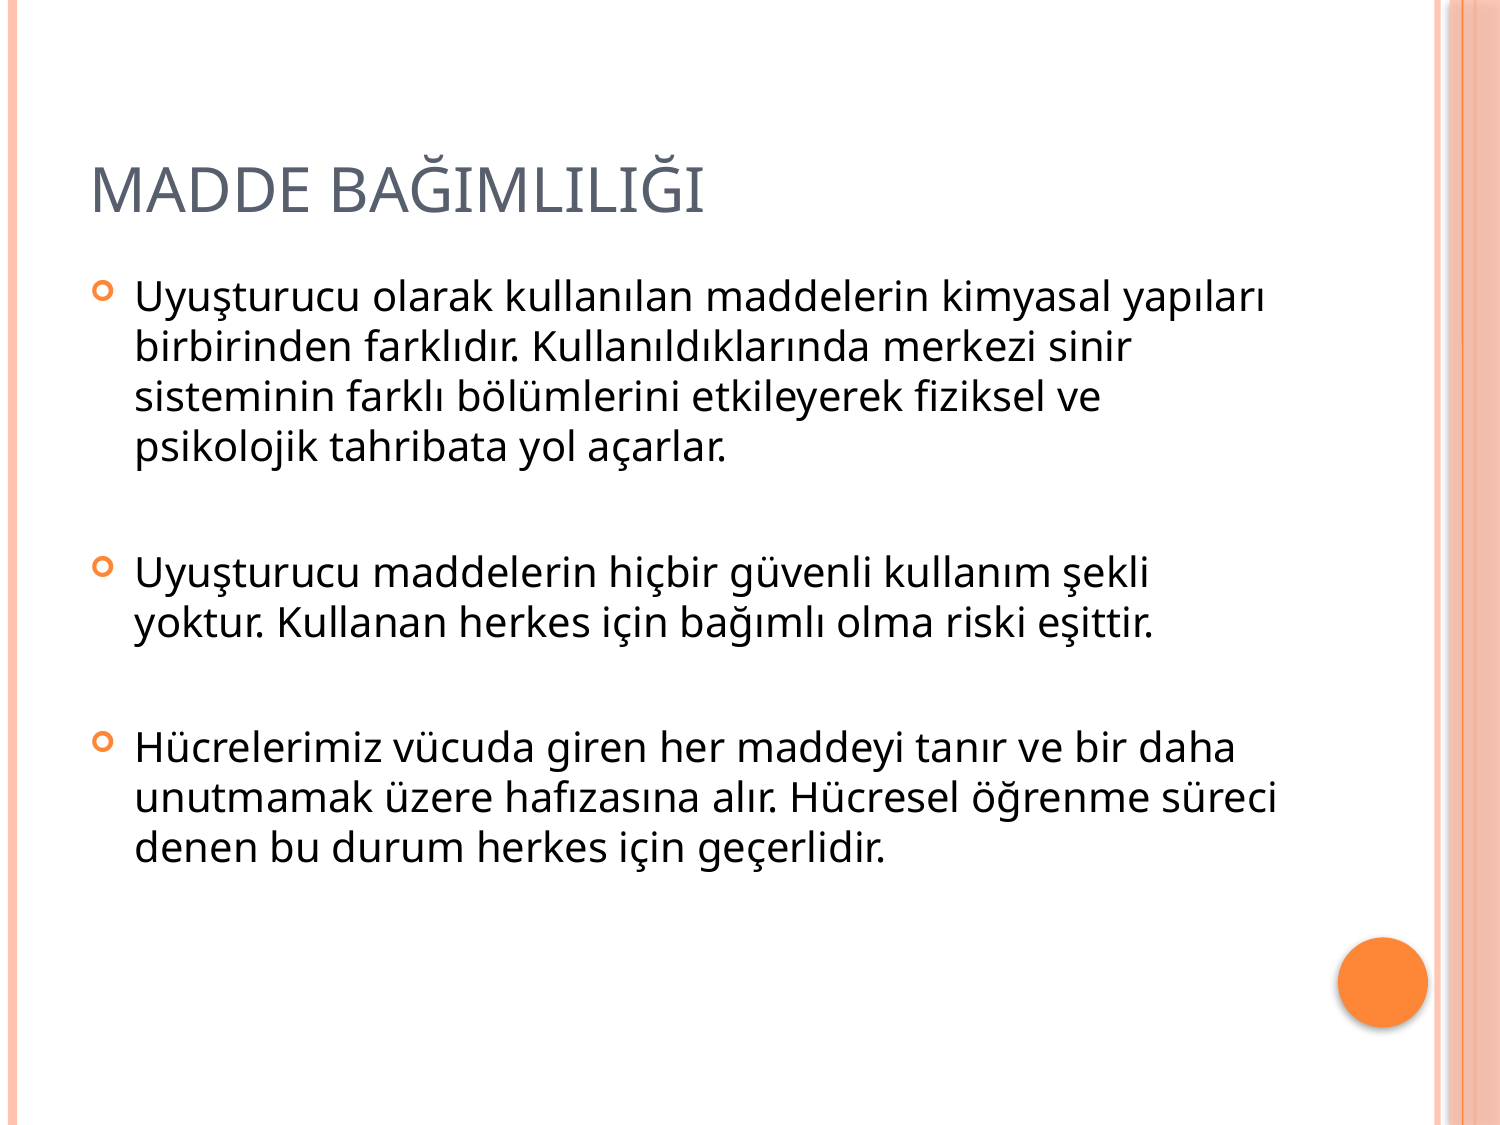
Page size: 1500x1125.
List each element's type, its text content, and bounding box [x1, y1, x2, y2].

title MADDE BAĞIMLILIĞI [75, 45, 1300, 233]
list Uyuşturucu olarak kullanılan maddelerin kimyasal yapıları birbirinden farklıdır. Kullanıldıklarında merkezi sinir sisteminin farklı bölümlerini etkileyerek fiziksel ve psikolojik tahribata yol açarlar. Uyuşturucu maddelerin hiçbir güvenli kullanım şekli yoktur. Kullanan herkes için bağımlı olma riski eşittir. Hücrelerimiz vücuda giren her maddeyi tanır ve bir daha unutmamak üzere hafızasına alır. Hücresel öğrenme süreci denen bu durum herkes için geçerlidir. [75, 262, 1300, 1062]
